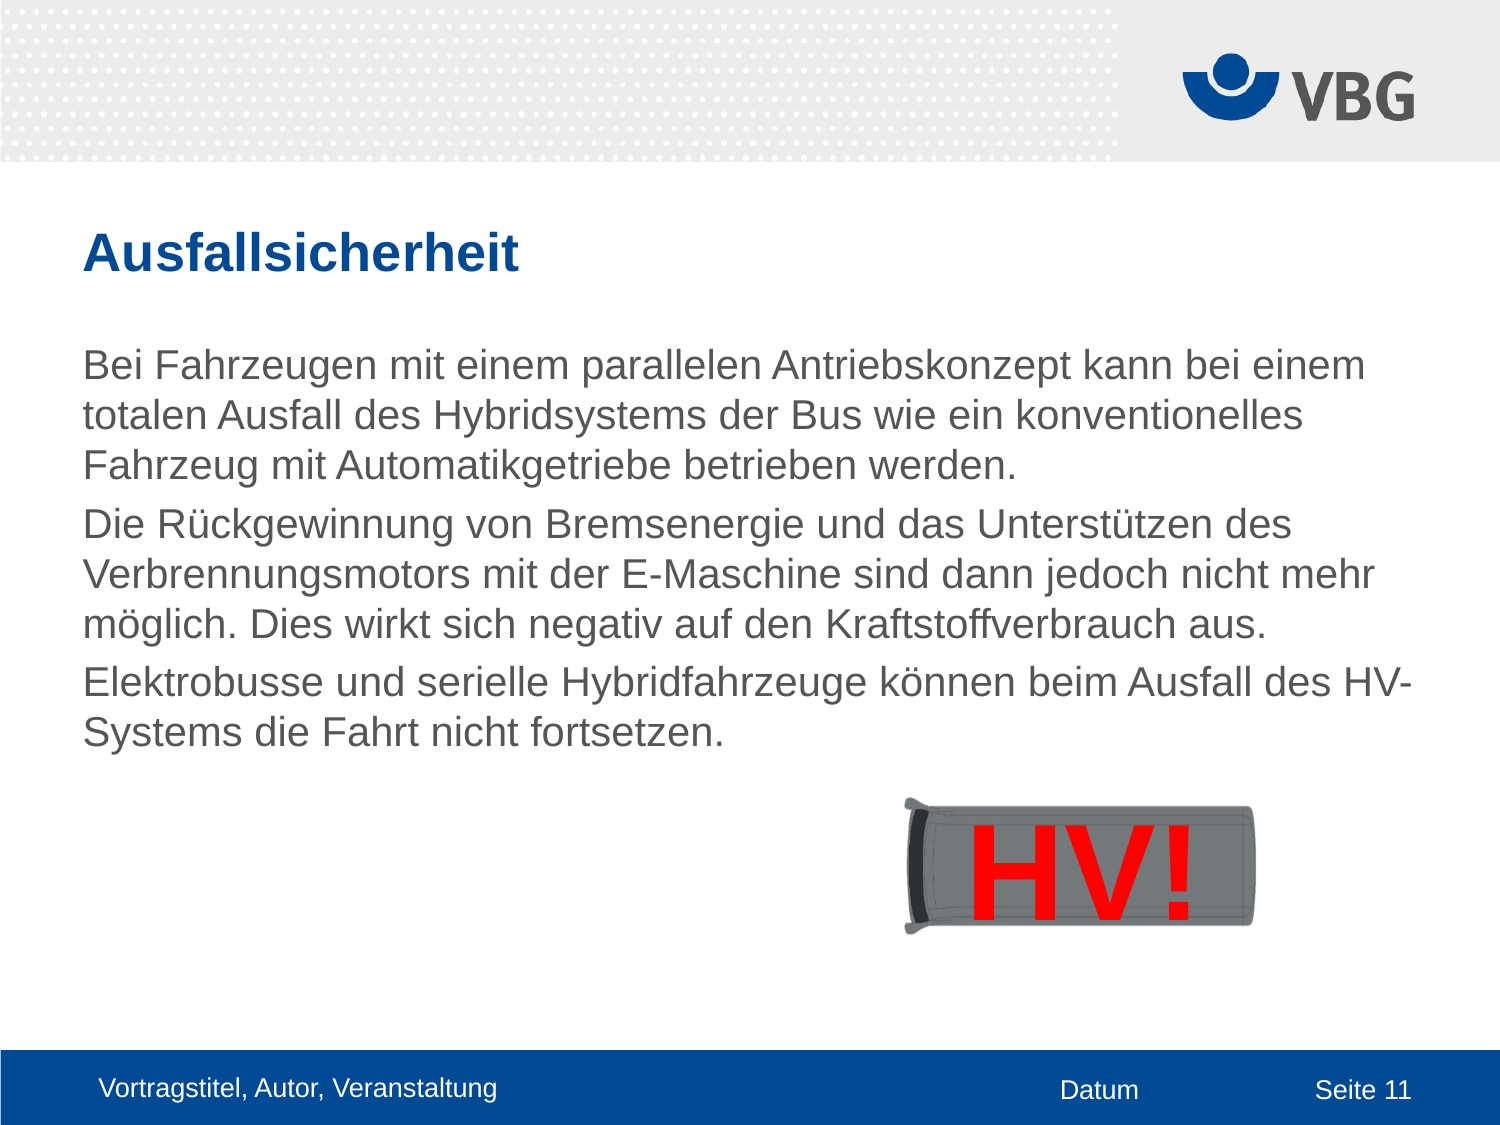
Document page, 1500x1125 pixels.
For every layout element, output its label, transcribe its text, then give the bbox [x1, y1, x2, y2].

title Ausfallsicherheit [82, 216, 1427, 306]
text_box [903, 774, 1259, 958]
list Bei Fahrzeugen mit einem parallelen Antriebskonzept kann bei einem totalen Ausfall des Hybridsystems der Bus wie ein konventionelles Fahrzeug mit Automatikgetriebe betrieben werden. Die Rückgewinnung von Bremsenergie und das Unterstützen des Verbrennungsmotors mit der E-Maschine sind dann jedoch nicht mehr möglich. Dies wirkt sich negativ auf den Kraftstoffverbrauch aus. Elektrobusse und serielle Hybridfahrzeuge können beim Ausfall des HV-Systems die Fahrt nicht fortsetzen. [82, 338, 1427, 763]
picture [0, 0, 1500, 162]
picture [0, 1050, 1500, 1125]
